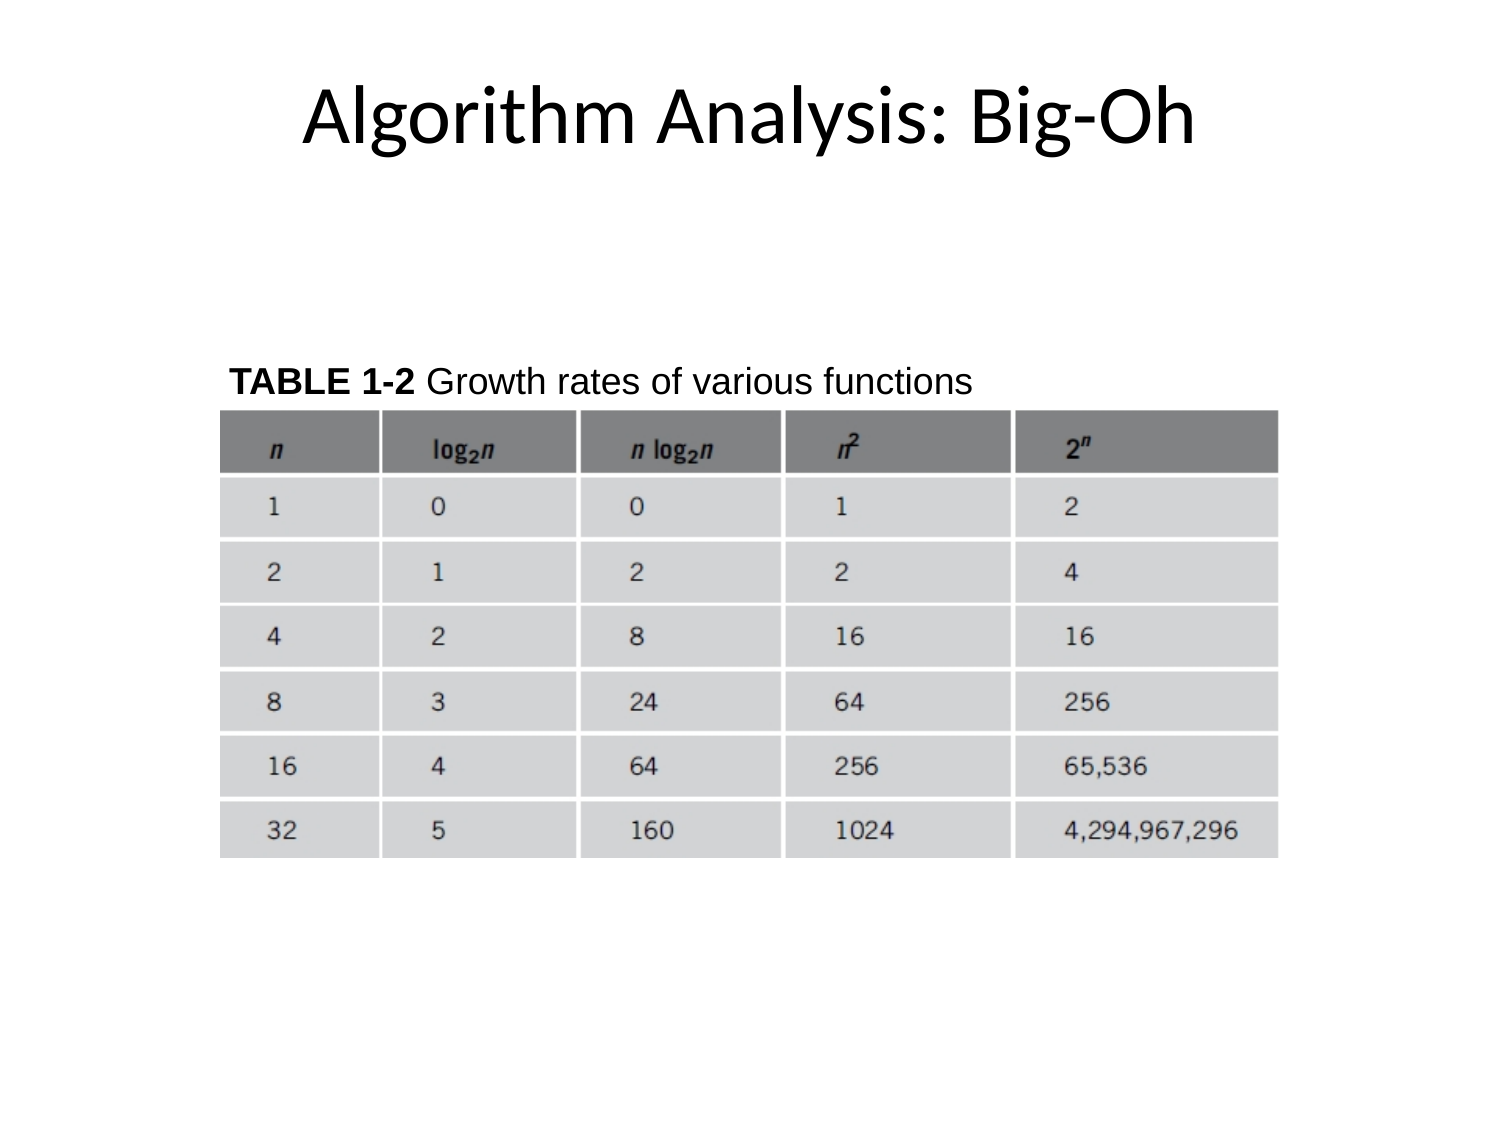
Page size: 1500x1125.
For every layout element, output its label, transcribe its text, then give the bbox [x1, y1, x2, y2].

picture [220, 409, 1280, 858]
title Algorithm Analysis: Big-Oh [75, 45, 1425, 175]
text_box TABLE 1-2 Growth rates of various functions [214, 349, 989, 410]
